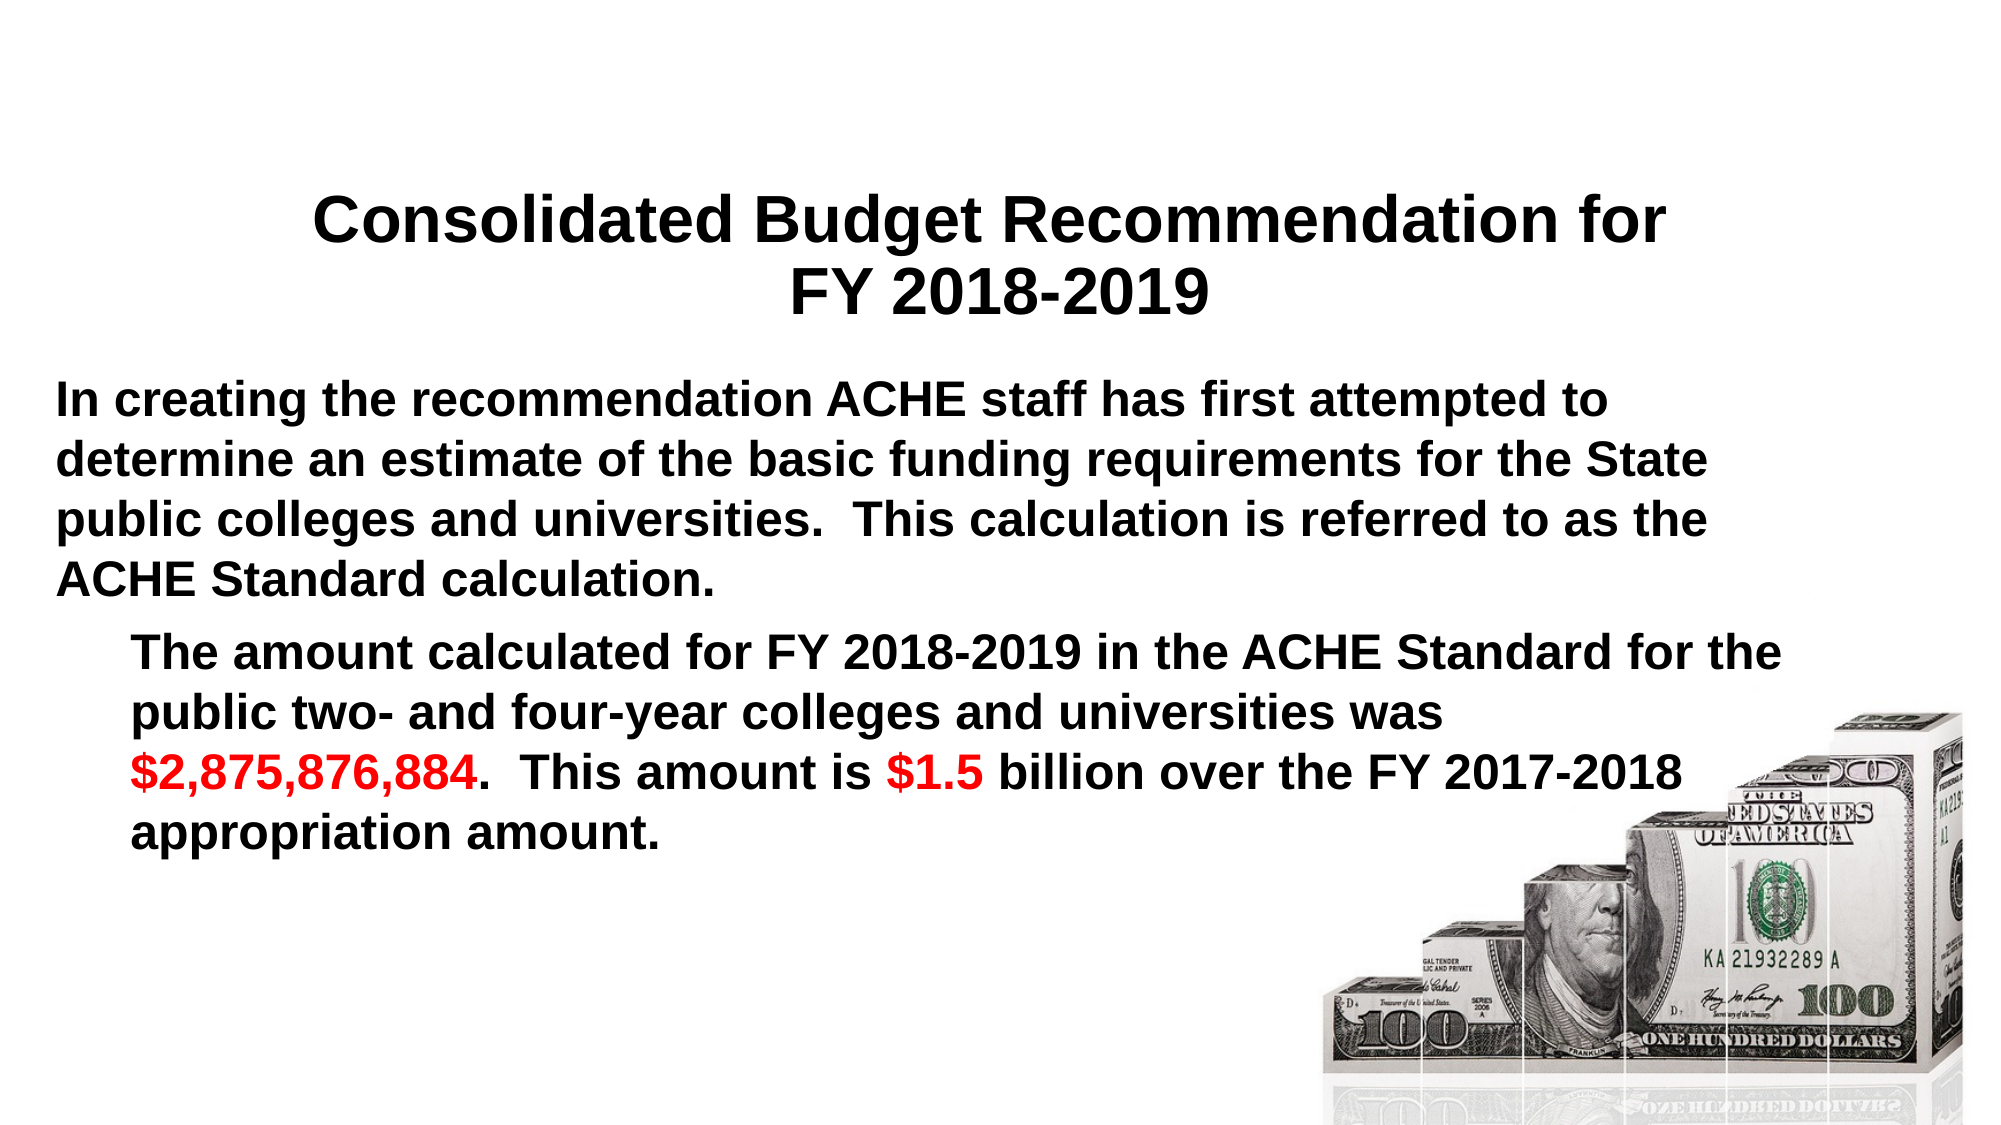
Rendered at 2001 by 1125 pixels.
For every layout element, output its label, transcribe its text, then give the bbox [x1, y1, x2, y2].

picture [1262, 572, 2000, 1125]
text_box Consolidated Budget Recommendation for FY 2018-2019 [249, 178, 1750, 283]
text_box In creating the recommendation ACHE staff has first attempted to determine an estimate of the basic funding requirements for the State public colleges and universities. This calculation is referred to as the ACHE Standard calculation. The amount calculated for FY 2018-2019 in the ACHE Standard for the public two- and four-year colleges and universities was $2,875,876,884. This amount is $1.5 billion over the FY 2017-2018 appropriation amount. [40, 359, 1832, 867]
